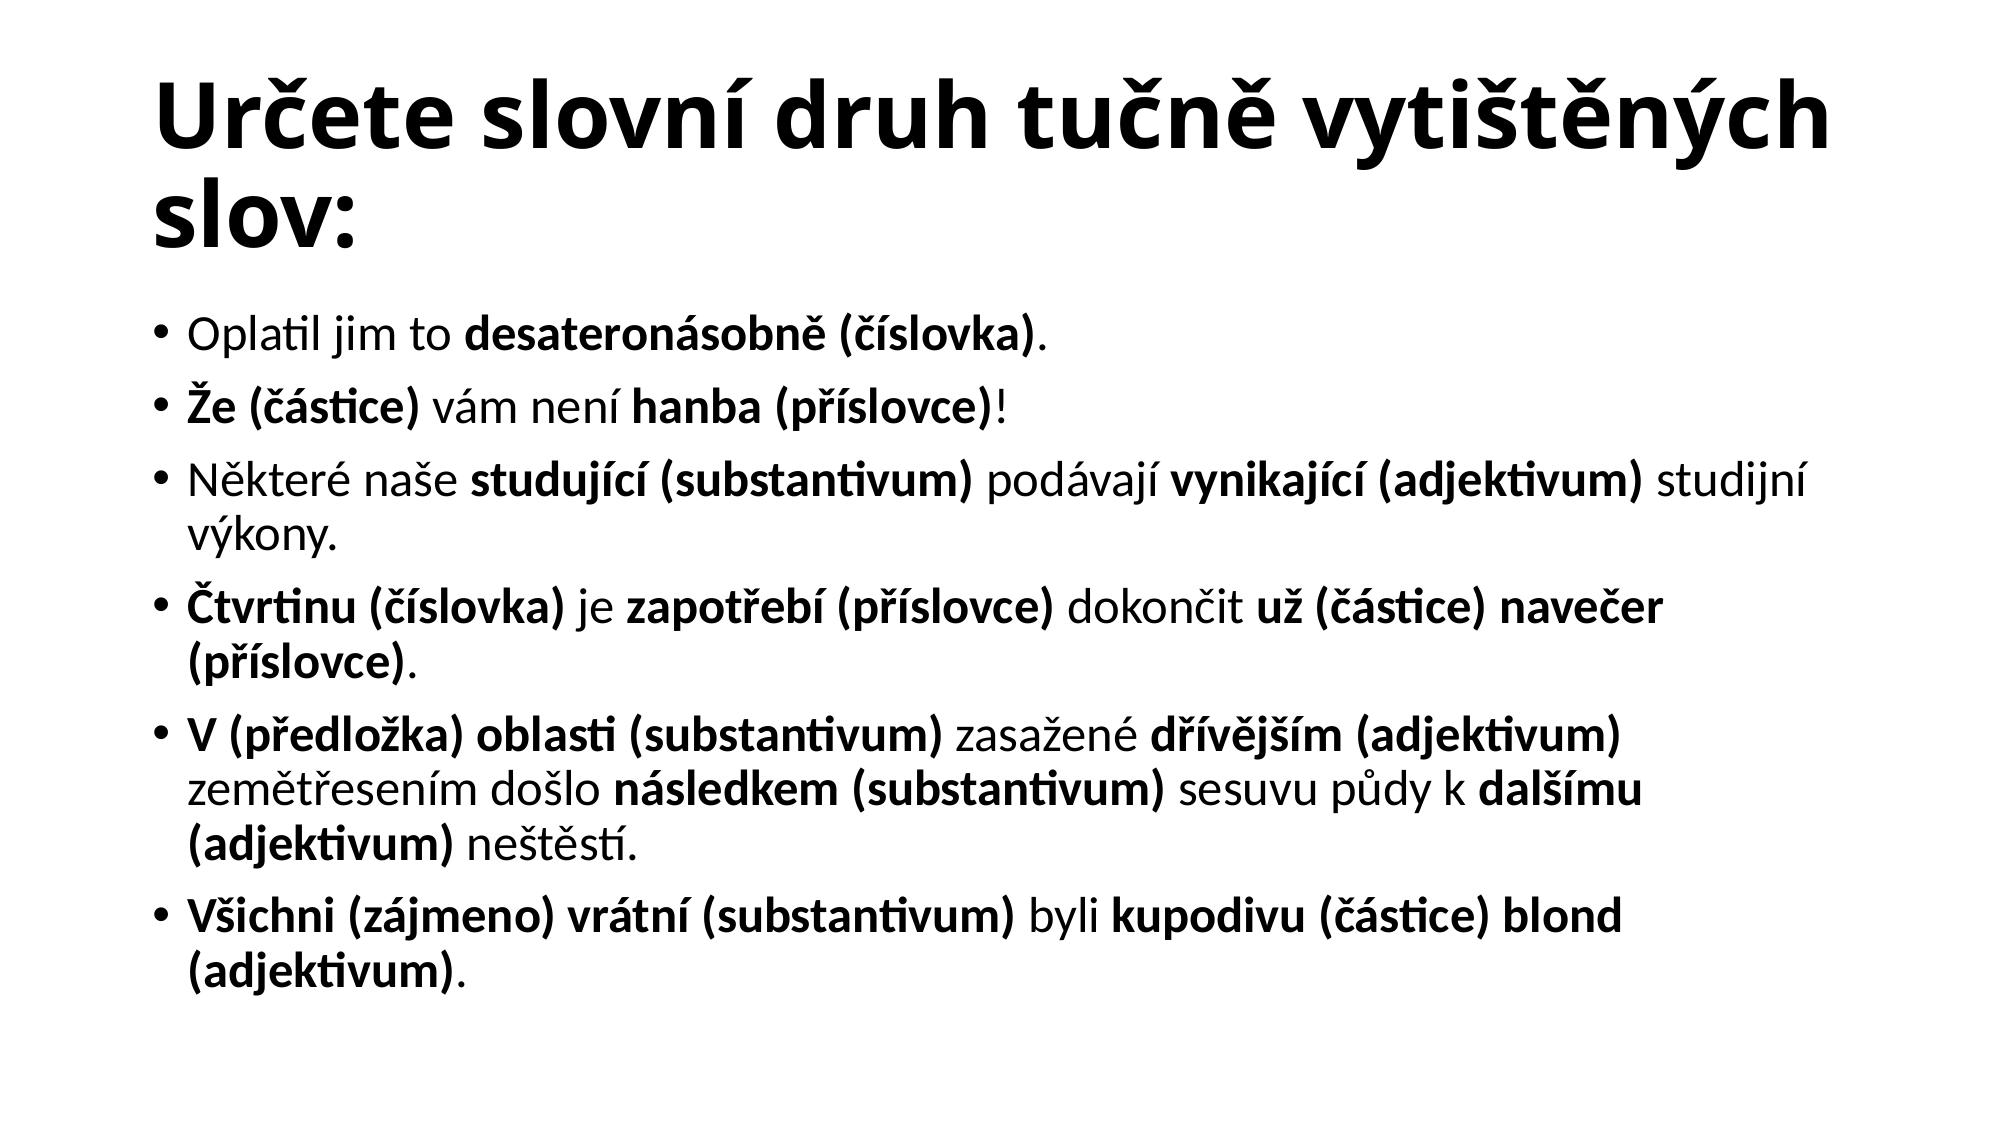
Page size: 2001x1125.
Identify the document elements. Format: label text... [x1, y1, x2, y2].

title Určete slovní druh tučně vytištěných slov: [137, 59, 1863, 278]
list Oplatil jim to desateronásobně (číslovka). Že (částice) vám není hanba (příslovce)! Některé naše studující (substantivum) podávají vynikající (adjektivum) studijní výkony. Čtvrtinu (číslovka) je zapotřebí (příslovce) dokončit už (částice) navečer (příslovce). V (předložka) oblasti (substantivum) zasažené dřívějším (adjektivum) zemětřesením došlo následkem (substantivum) sesuvu půdy k dalšímu (adjektivum) neštěstí. Všichni (zájmeno) vrátní (substantivum) byli kupodivu (částice) blond (adjektivum). [137, 299, 1863, 1014]
